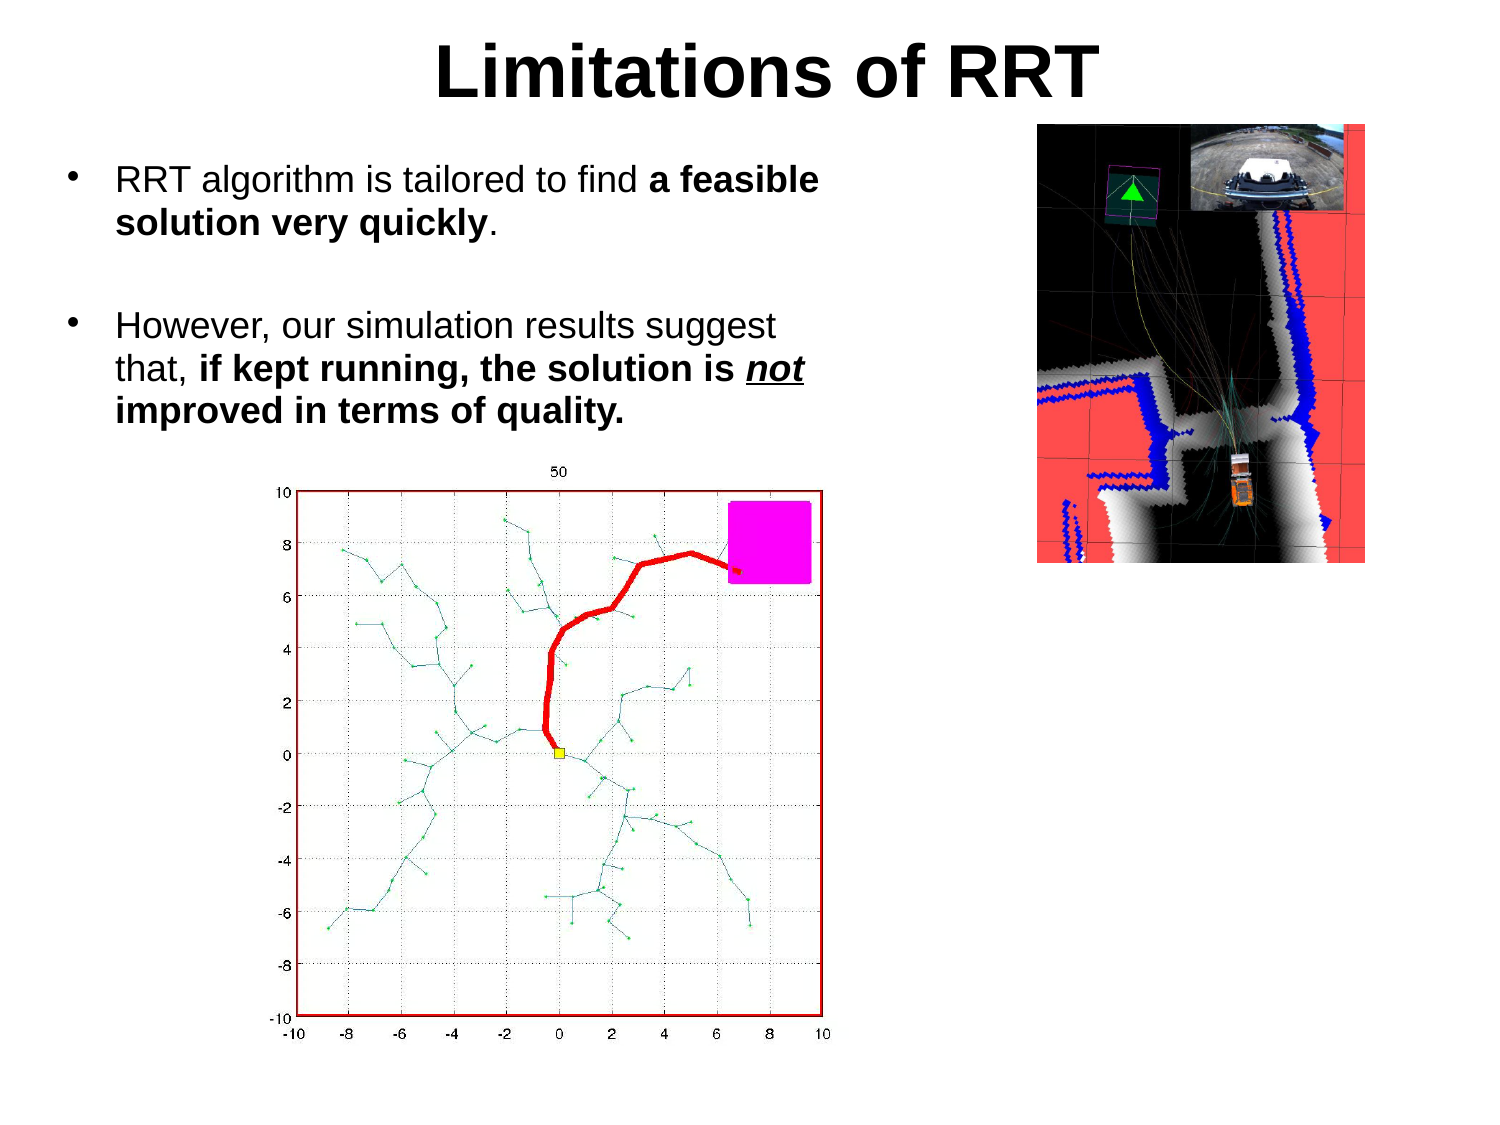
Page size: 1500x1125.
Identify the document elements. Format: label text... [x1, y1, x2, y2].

title Limitations of RRT [35, 6, 1500, 129]
list RRT algorithm is tailored to find a feasible solution very quickly. However, our simulation results suggest that, if kept running, the solution is not improved in terms of quality. [37, 149, 870, 469]
picture [1037, 124, 1365, 563]
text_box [112, 440, 976, 1088]
